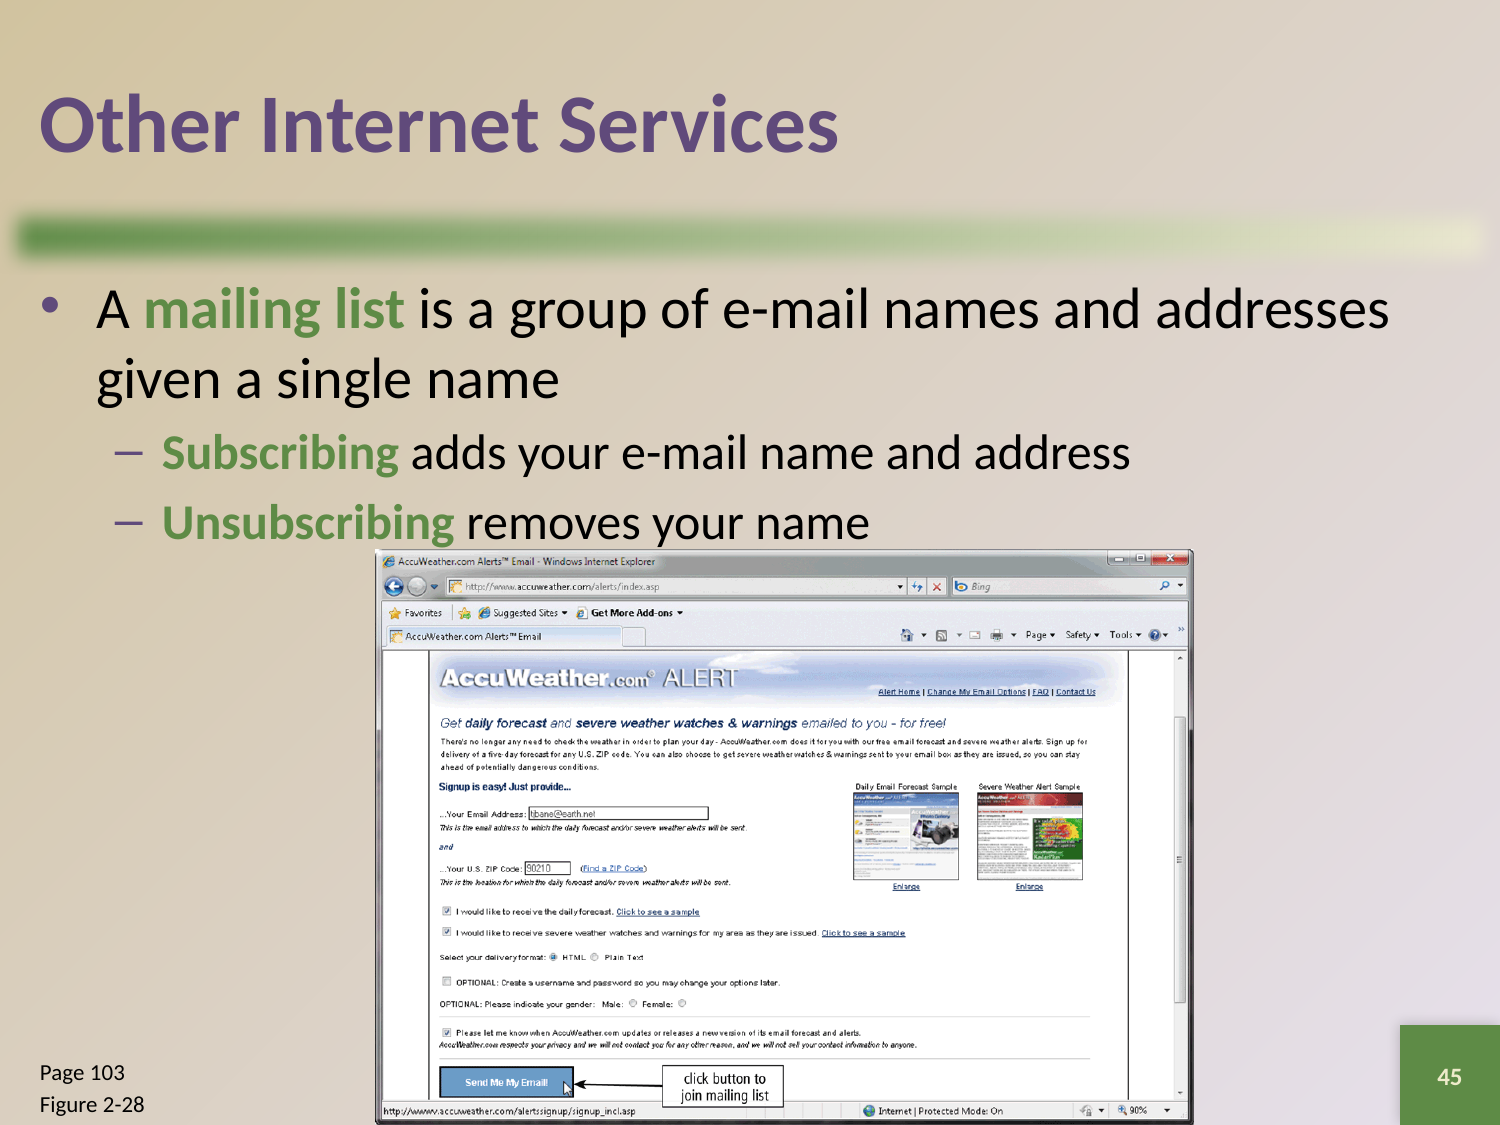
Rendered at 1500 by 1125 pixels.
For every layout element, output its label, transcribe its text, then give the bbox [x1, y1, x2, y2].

list Page 103 Figure 2-28 [24, 1050, 300, 1125]
title Other Internet Services [24, 24, 1475, 213]
list A mailing list is a group of e-mail names and addresses given a single name Subscribing adds your e-mail name and address Unsubscribing removes your name [24, 262, 1475, 1025]
picture [374, 549, 1195, 1125]
slide_number 45 [1400, 1025, 1500, 1125]
